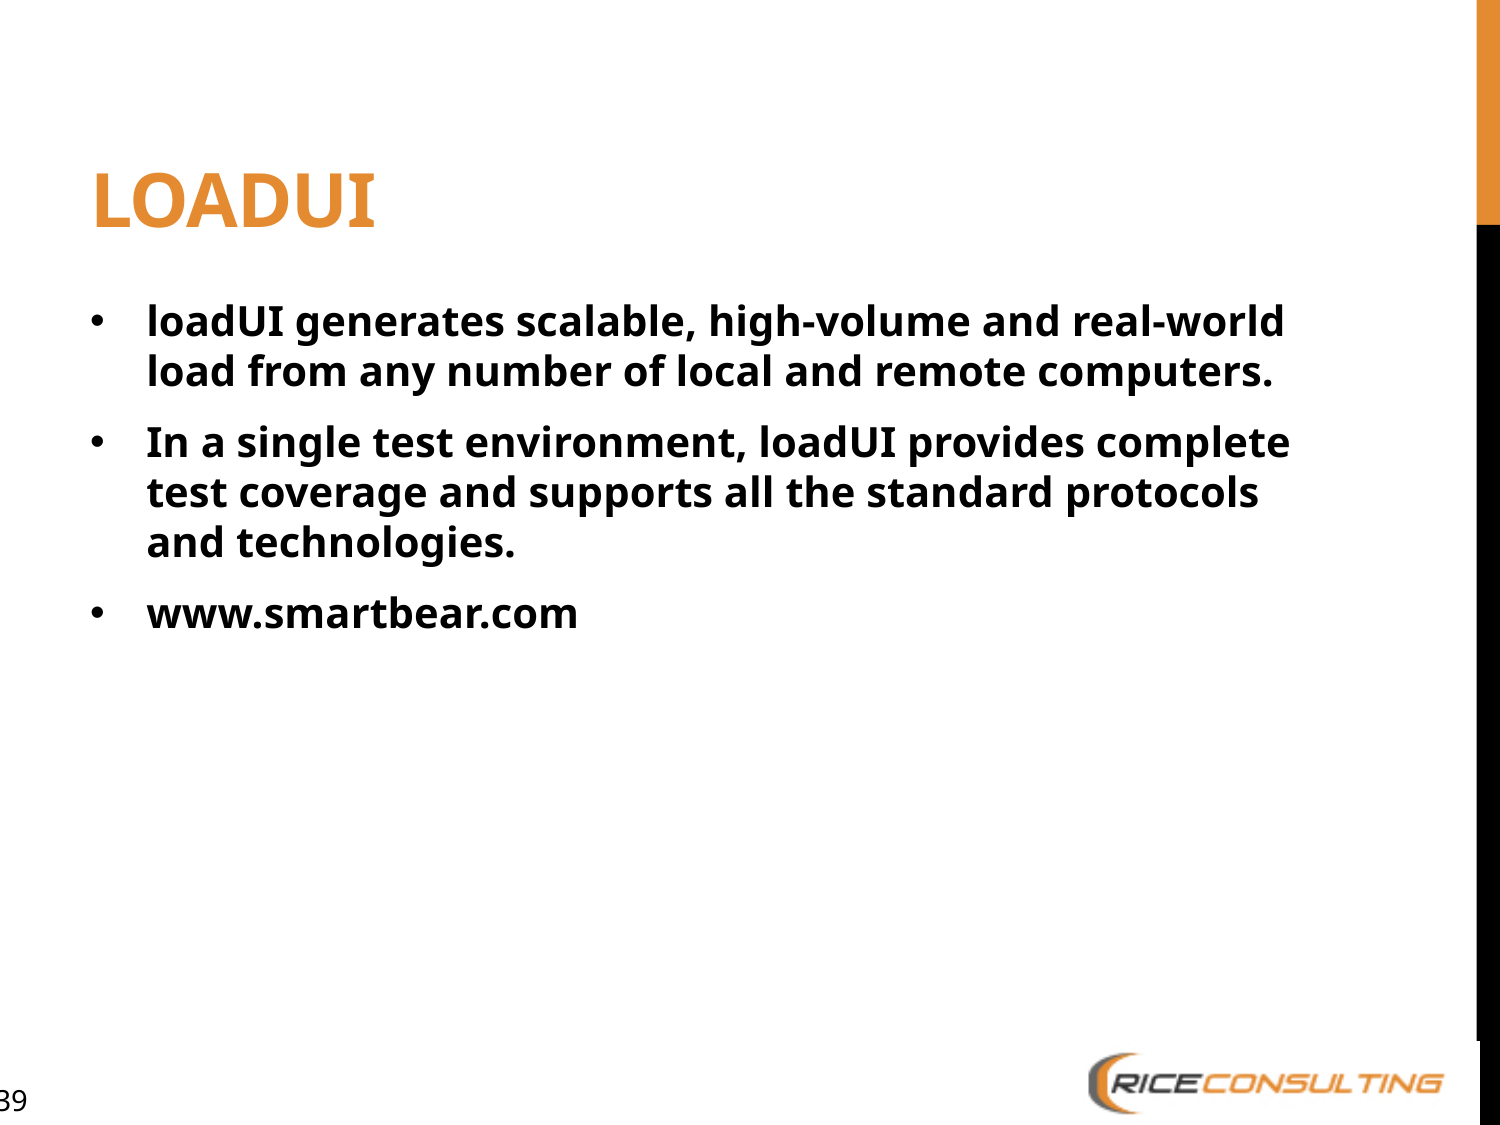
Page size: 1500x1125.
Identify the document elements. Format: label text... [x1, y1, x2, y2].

title loadUI [75, 24, 1025, 250]
picture [1062, 1041, 1480, 1125]
list loadUI generates scalable, high-volume and real-world load from any number of local and remote computers. In a single test environment, loadUI provides complete test coverage and supports all the standard protocols and technologies. www.smartbear.com [75, 287, 1325, 1005]
